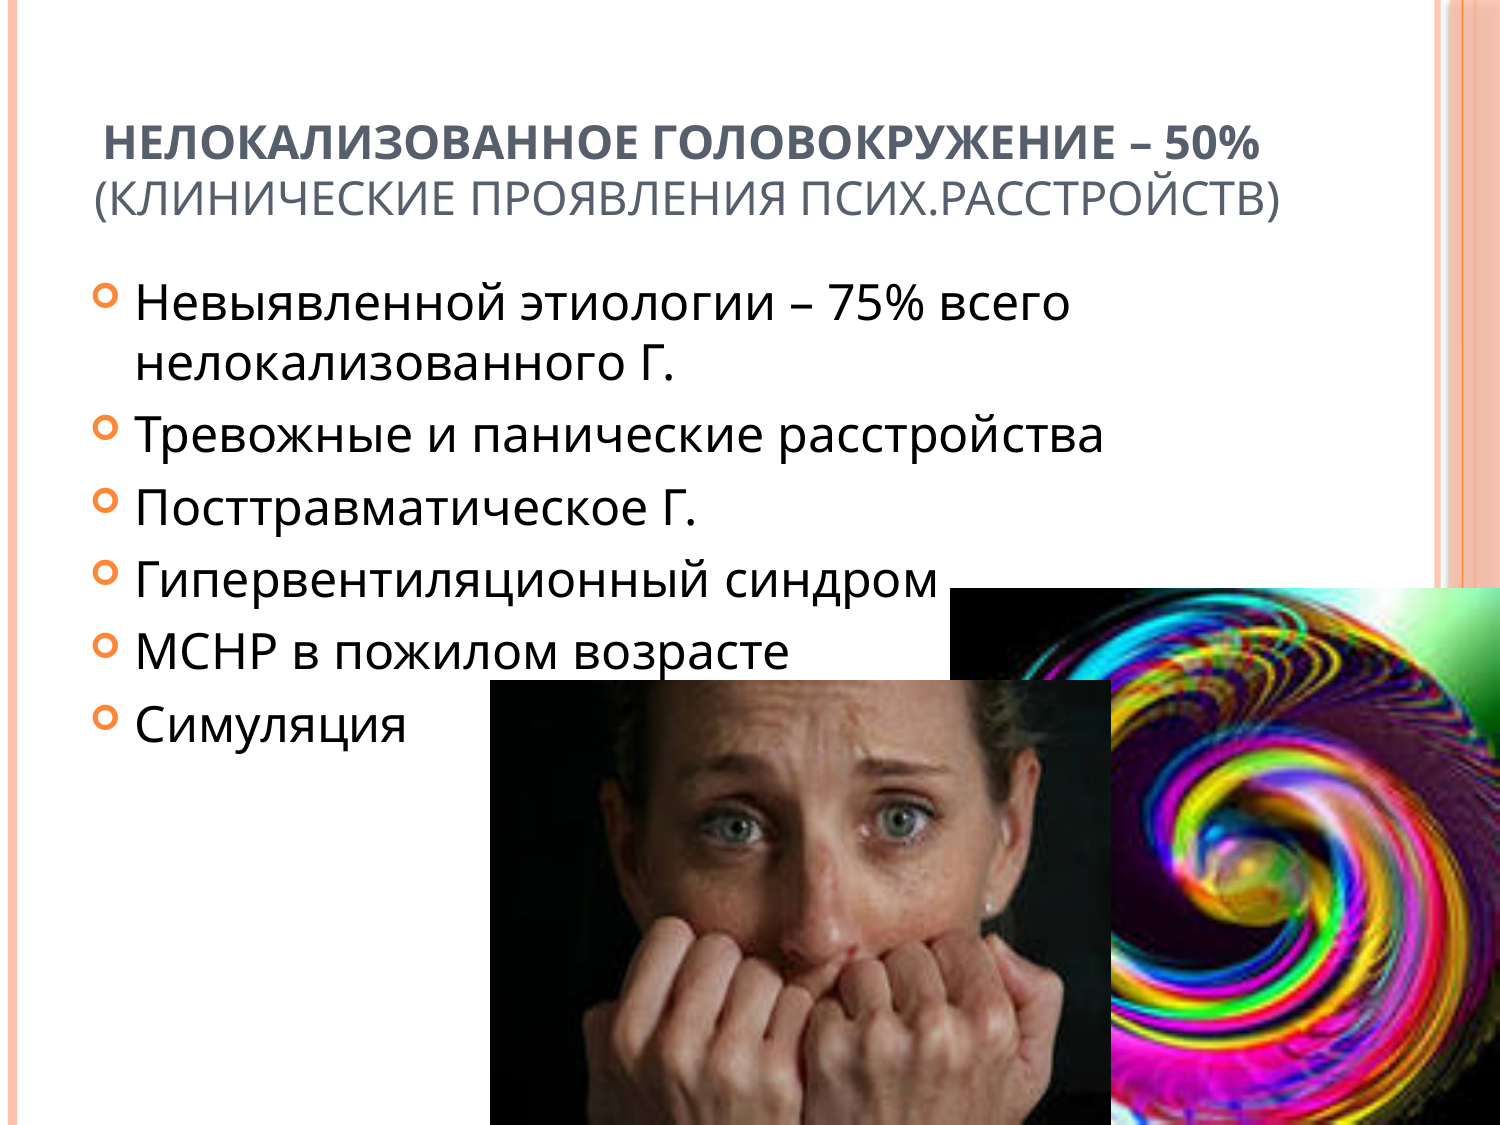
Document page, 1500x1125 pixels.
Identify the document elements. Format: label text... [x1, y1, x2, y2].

title НЕЛОКАЛИЗОВАННОЕ ГОЛОВОКРУЖЕНИЕ – 50% (клинические проявления псих.расстройств) [75, 45, 1300, 233]
picture [489, 588, 1500, 1125]
list Невыявленной этиологии – 75% всего нелокализованного Г. Тревожные и панические расстройства Посттравматическое Г. Гипервентиляционный синдром МСНР в пожилом возрасте Симуляция [75, 262, 1300, 1062]
